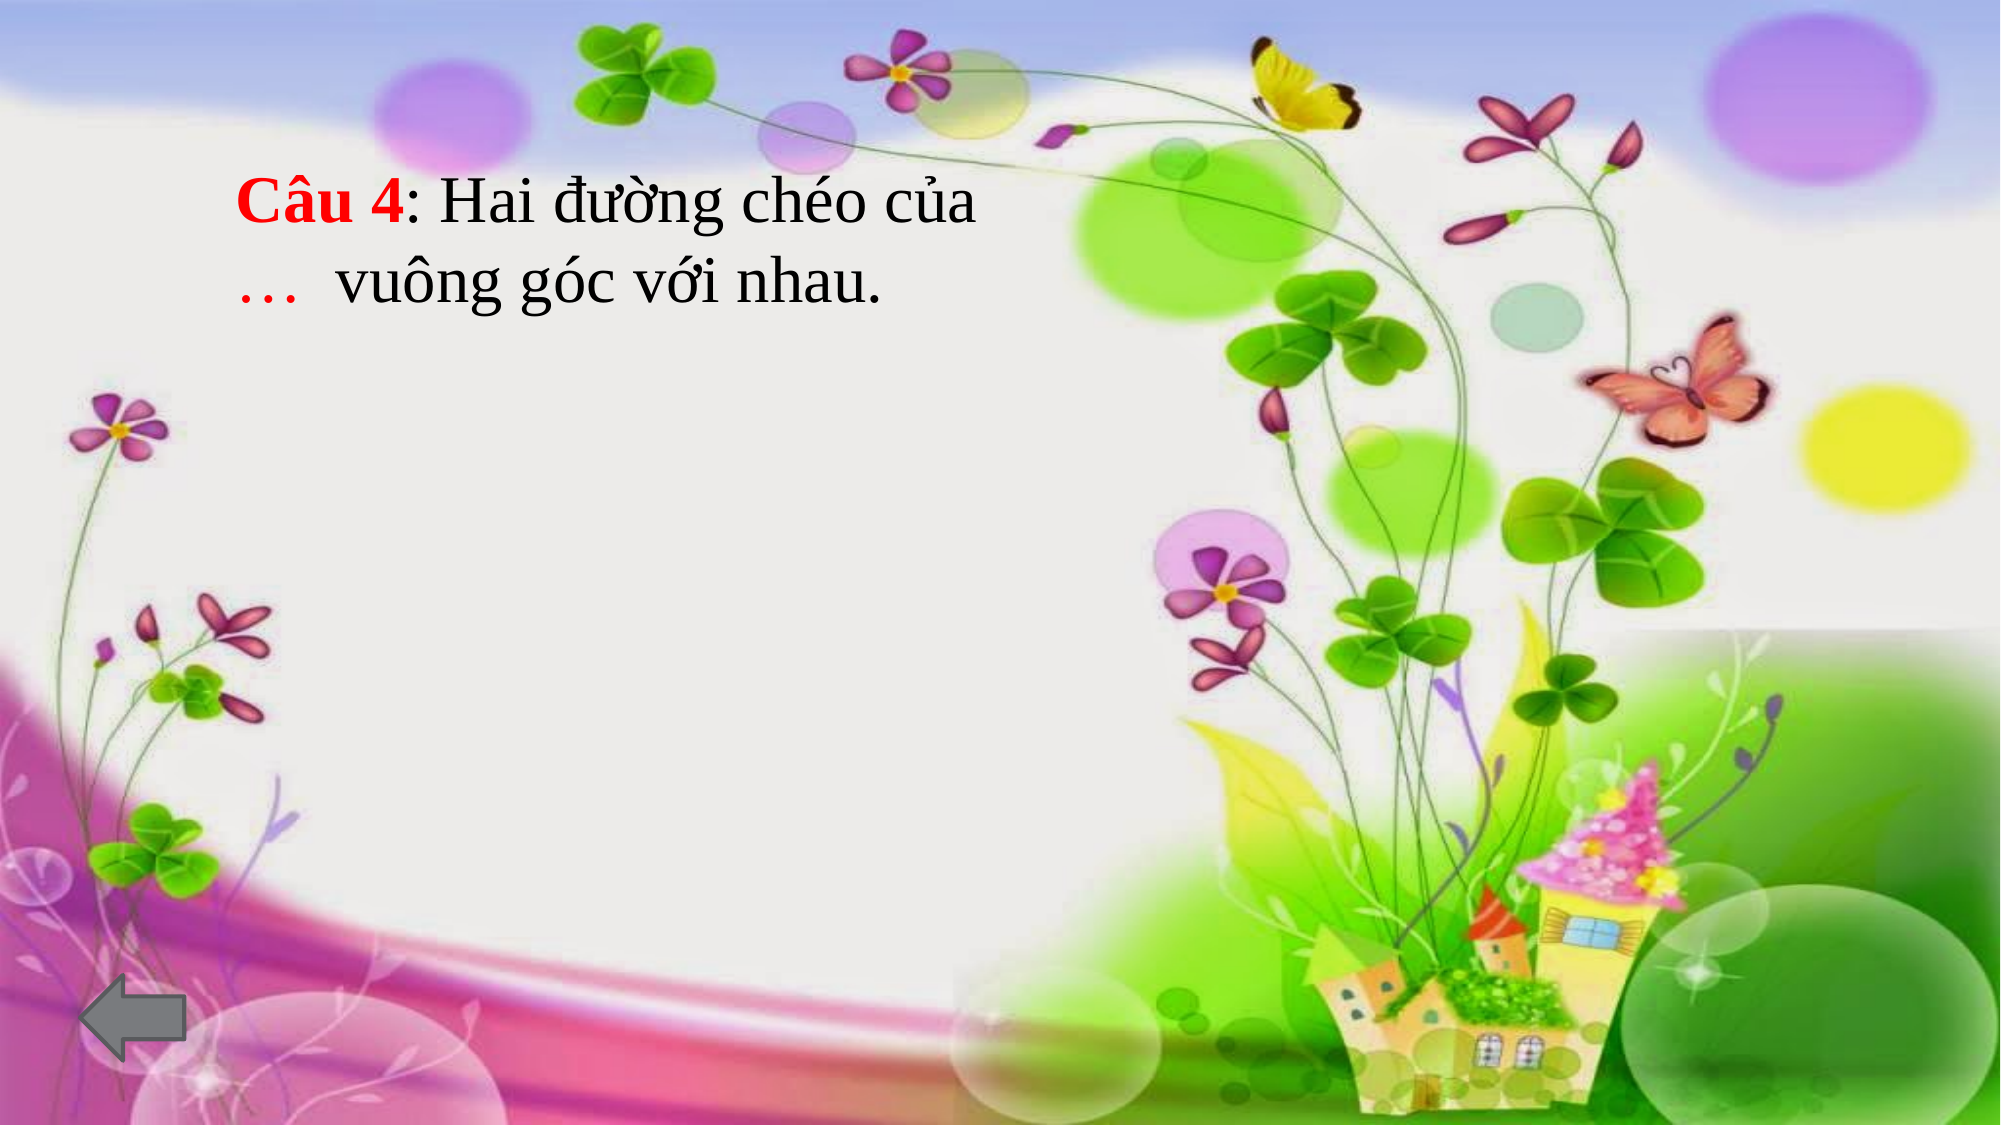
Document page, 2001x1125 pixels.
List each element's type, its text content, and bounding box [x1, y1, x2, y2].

picture [0, 0, 2001, 1125]
text_box Câu 4: Hai đường chéo của … vuông góc với nhau. [220, 147, 1048, 323]
text_box [78, 973, 187, 1063]
